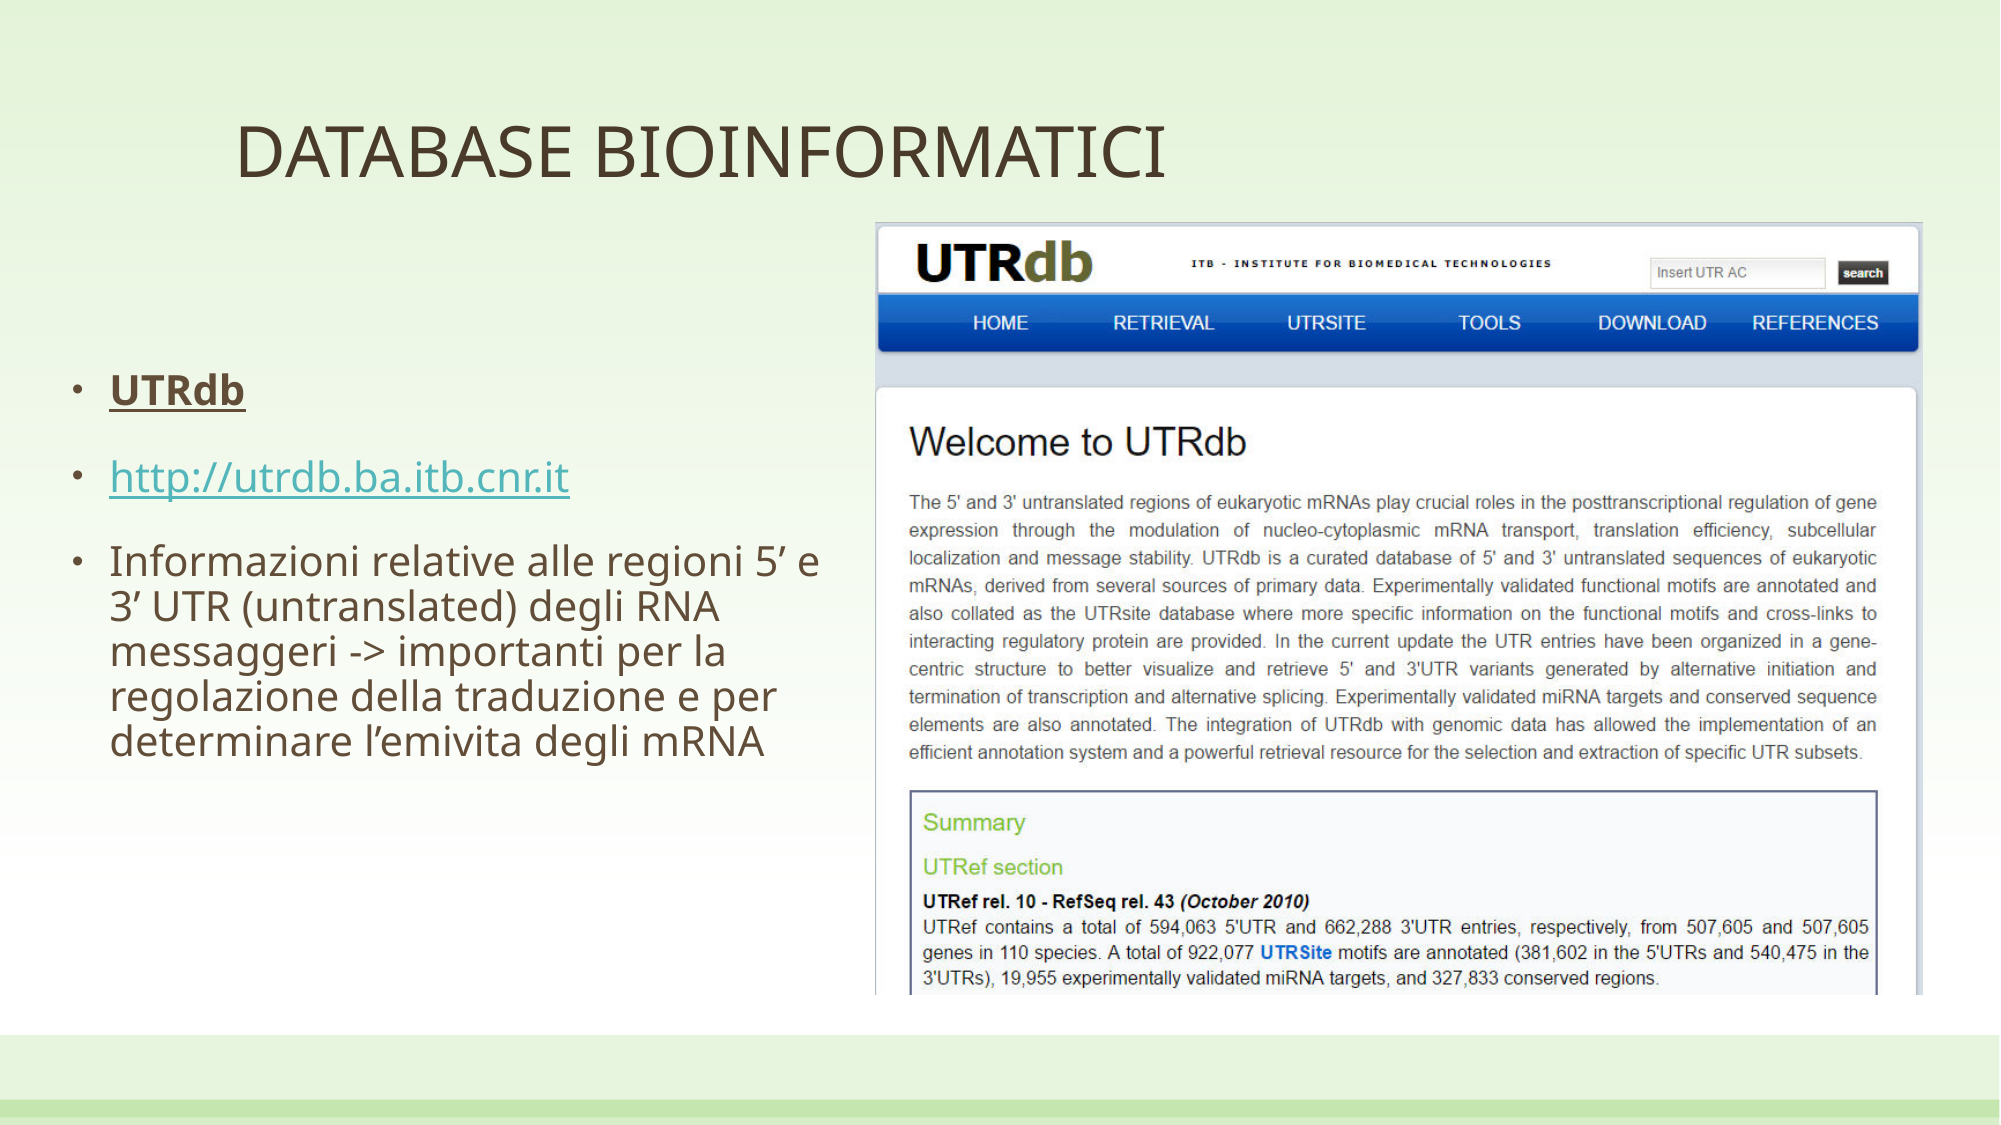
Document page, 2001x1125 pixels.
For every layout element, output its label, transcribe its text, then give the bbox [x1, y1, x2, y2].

title DATABASE BIOINFORMATICI [219, 71, 1780, 201]
picture [875, 222, 1923, 995]
list UTRdb http://utrdb.ba.itb.cnr.it Informazioni relative alle regioni 5’ e 3’ UTR (untranslated) degli RNA messaggeri -> importanti per la regolazione della traduzione e per determinare l’emivita degli mRNA [49, 274, 875, 987]
